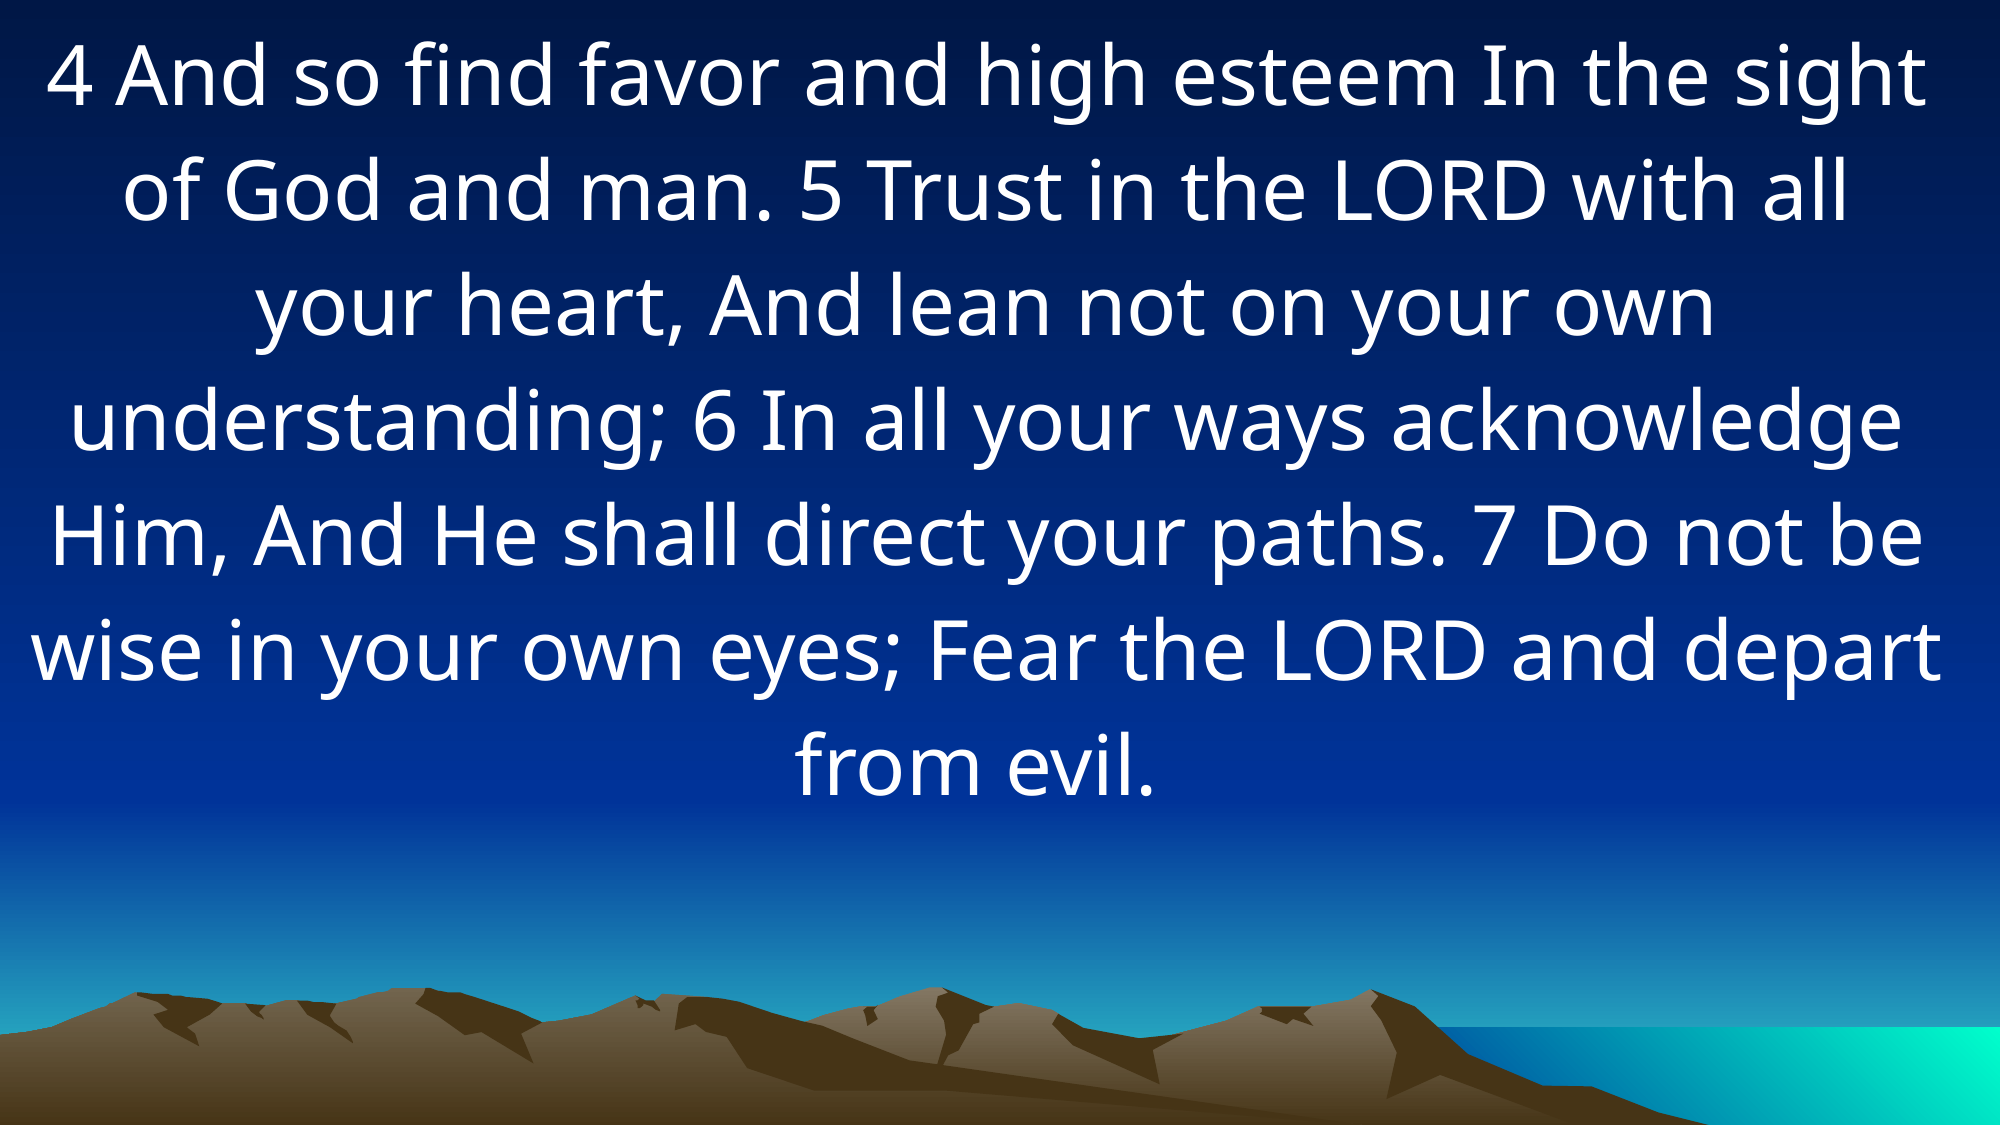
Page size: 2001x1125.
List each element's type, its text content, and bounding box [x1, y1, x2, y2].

text_box 4 And so find favor and high esteem In the sight of God and man. 5 Trust in the LORD with all your heart, And lean not on your own understanding; 6 In all your ways acknowledge Him, And He shall direct your paths. 7 Do not be wise in your own eyes; Fear the LORD and depart from evil. [12, 0, 1963, 988]
